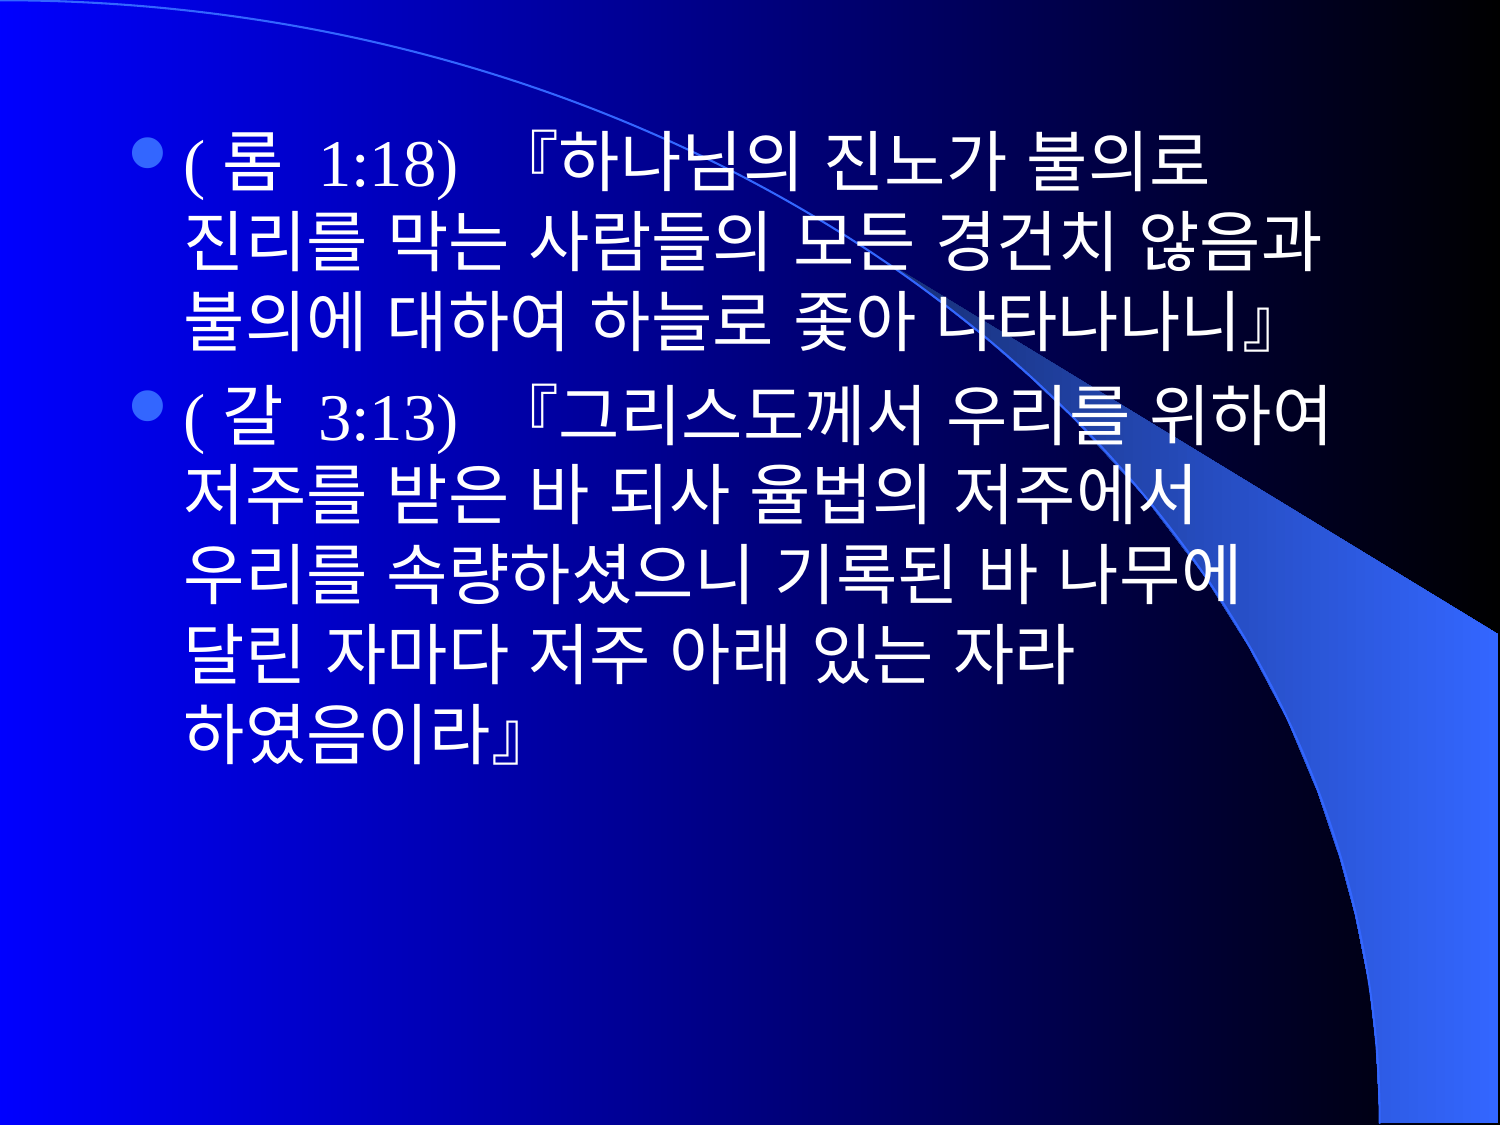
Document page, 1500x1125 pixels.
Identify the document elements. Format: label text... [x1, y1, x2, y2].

list (롬 1:18) 『하나님의 진노가 불의로 진리를 막는 사람들의 모든 경건치 않음과 불의에 대하여 하늘로 좇아 나타나나니』 (갈 3:13) 『그리스도께서 우리를 위하여 저주를 받은 바 되사 율법의 저주에서 우리를 속량하셨으니 기록된 바 나무에 달린 자마다 저주 아래 있는 자라 하였음이라』 [112, 112, 1388, 1001]
